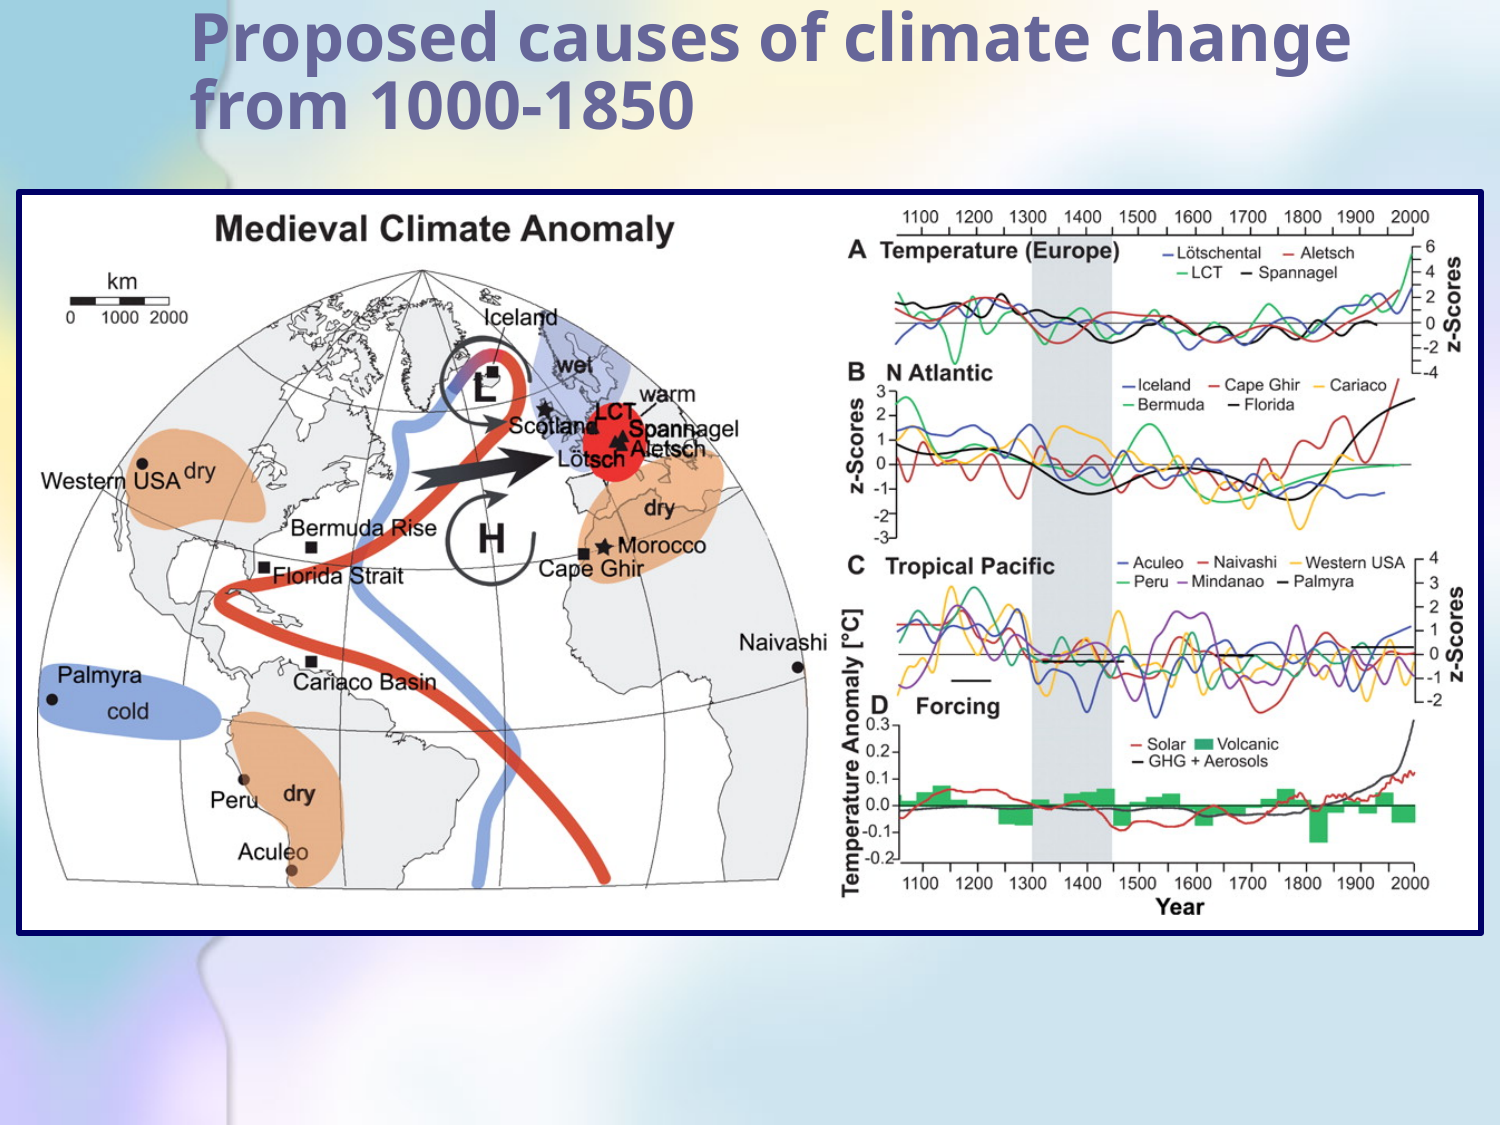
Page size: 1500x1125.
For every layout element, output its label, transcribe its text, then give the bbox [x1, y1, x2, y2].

picture [0, 0, 1500, 1125]
title Proposed causes of climate change from 1000-1850 [174, 0, 1500, 153]
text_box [18, 191, 1482, 934]
